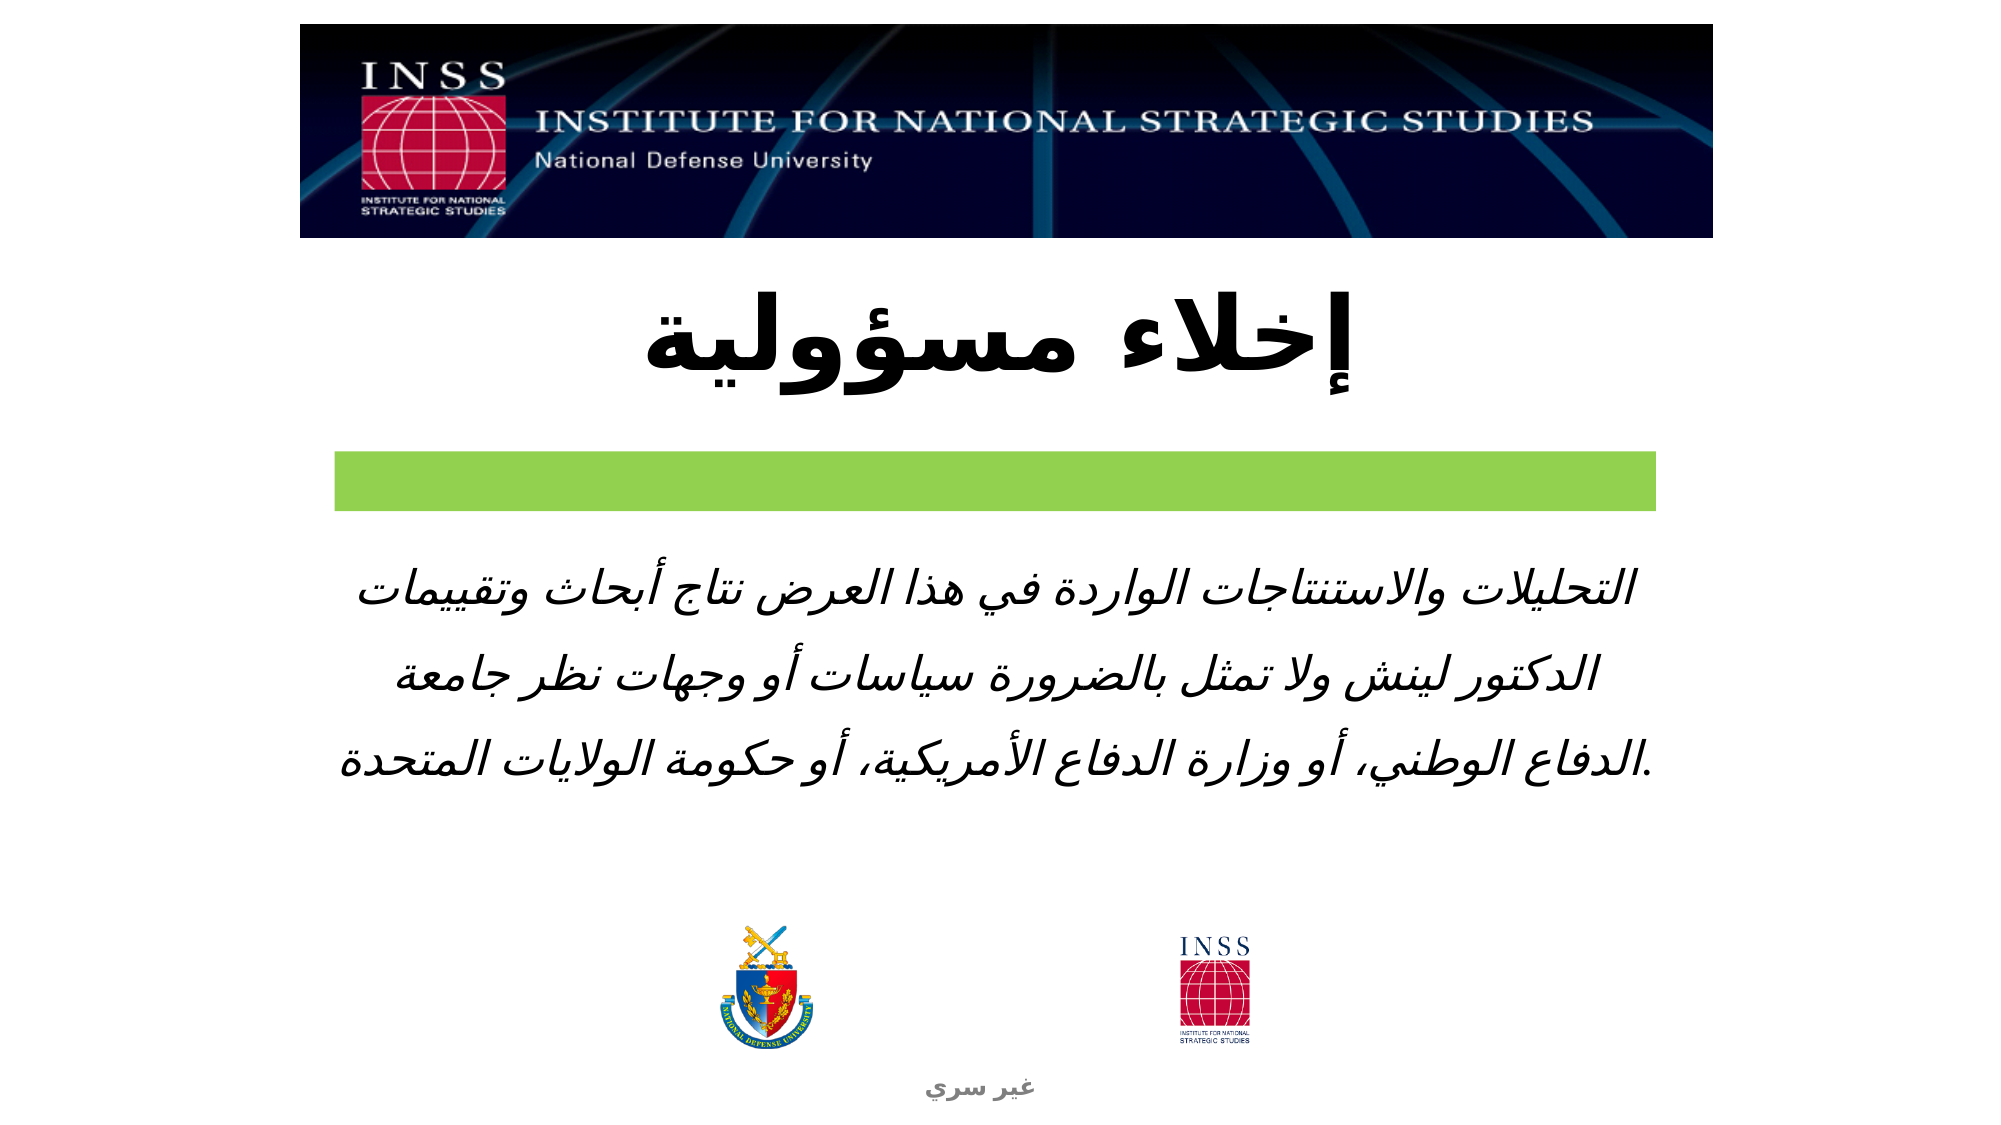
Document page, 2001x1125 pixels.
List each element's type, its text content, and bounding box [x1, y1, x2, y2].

picture [1172, 929, 1258, 1053]
list التحليلات والاستنتاجات الواردة في هذا العرض نتاج أبحاث وتقييمات الدكتور لينش ولا تمثل بالضرورة سياسات أو وجهات نظر جامعة الدفاع الوطني، أو وزارة الدفاع الأمريكية، أو حكومة الولايات المتحدة. [316, 521, 1674, 797]
picture [299, 24, 1713, 238]
title إخلاء مسؤولية [353, 255, 1647, 419]
text_box [334, 451, 1656, 512]
picture [719, 925, 813, 1049]
text_box غير سري [887, 1070, 1076, 1101]
